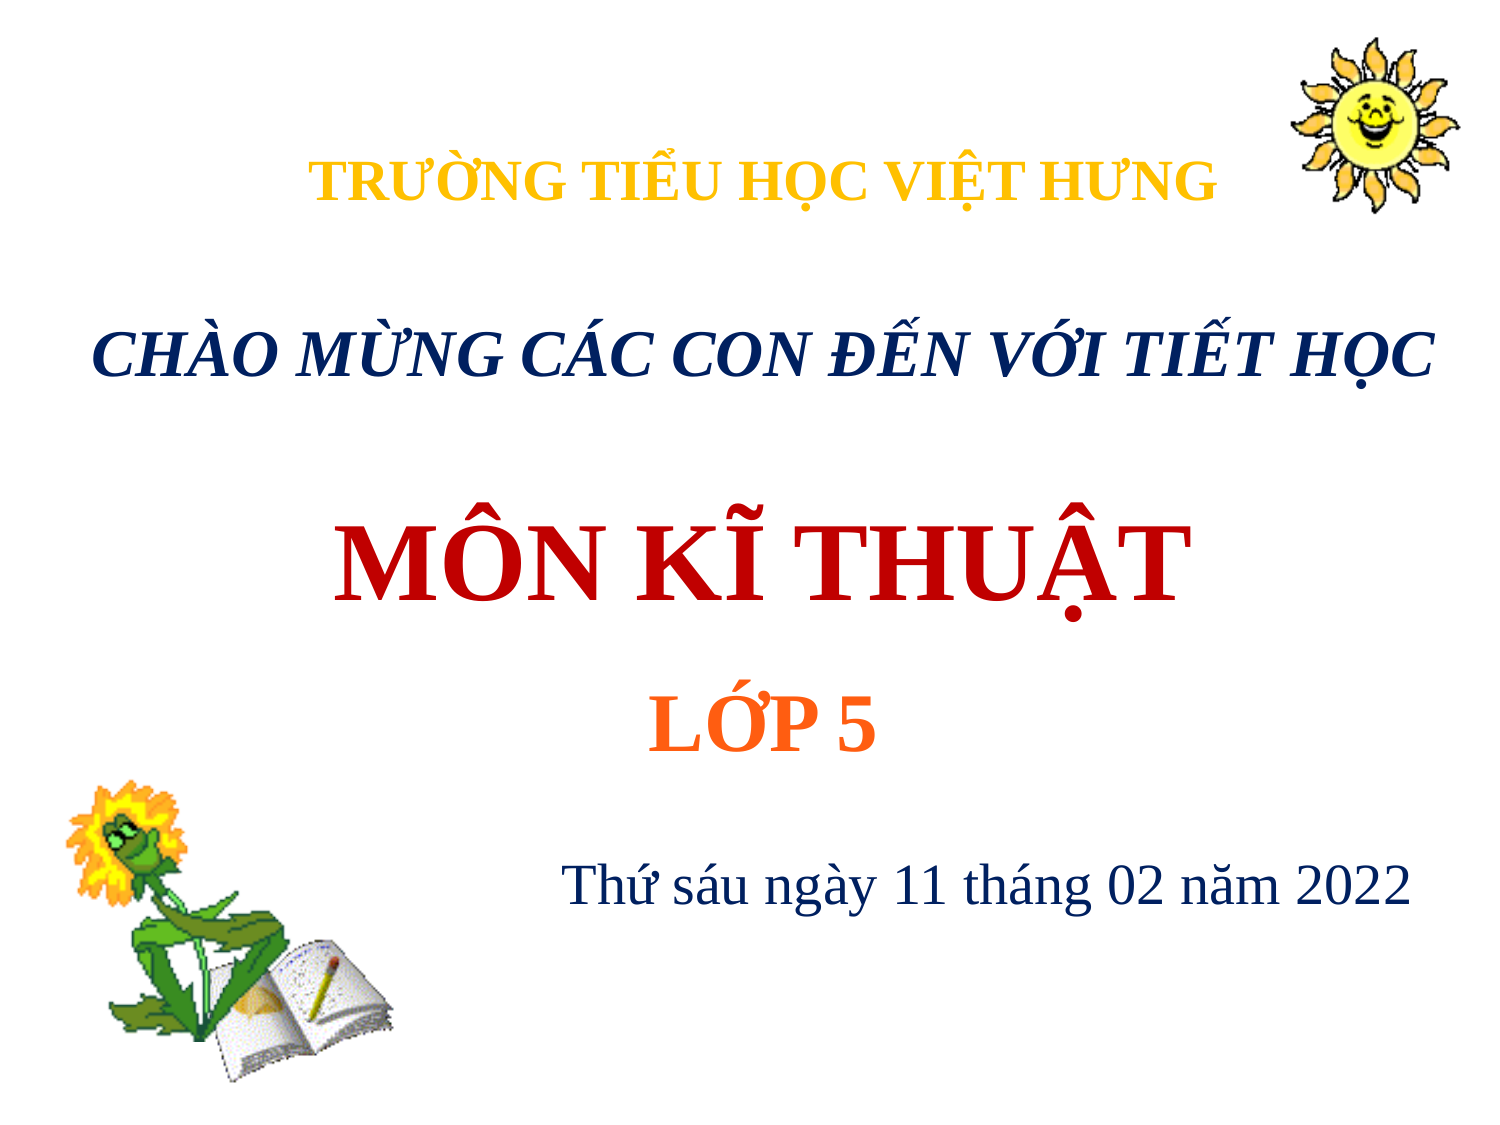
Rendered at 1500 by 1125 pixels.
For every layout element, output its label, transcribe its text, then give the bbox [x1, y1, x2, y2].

text_box TRƯỜNG TIỂU HỌC VIỆT HƯNG [270, 134, 1257, 219]
text_box LỚP 5 [634, 661, 893, 776]
picture [61, 772, 408, 1089]
picture [1274, 36, 1477, 222]
text_box CHÀO MỪNG CÁC CON ĐẾN VỚI TIẾT HỌC [76, 302, 1451, 398]
text_box Thứ sáu ngày 11 tháng 02 năm 2022 [547, 839, 1428, 924]
text_box MÔN KĨ THUẬT [318, 480, 1209, 631]
